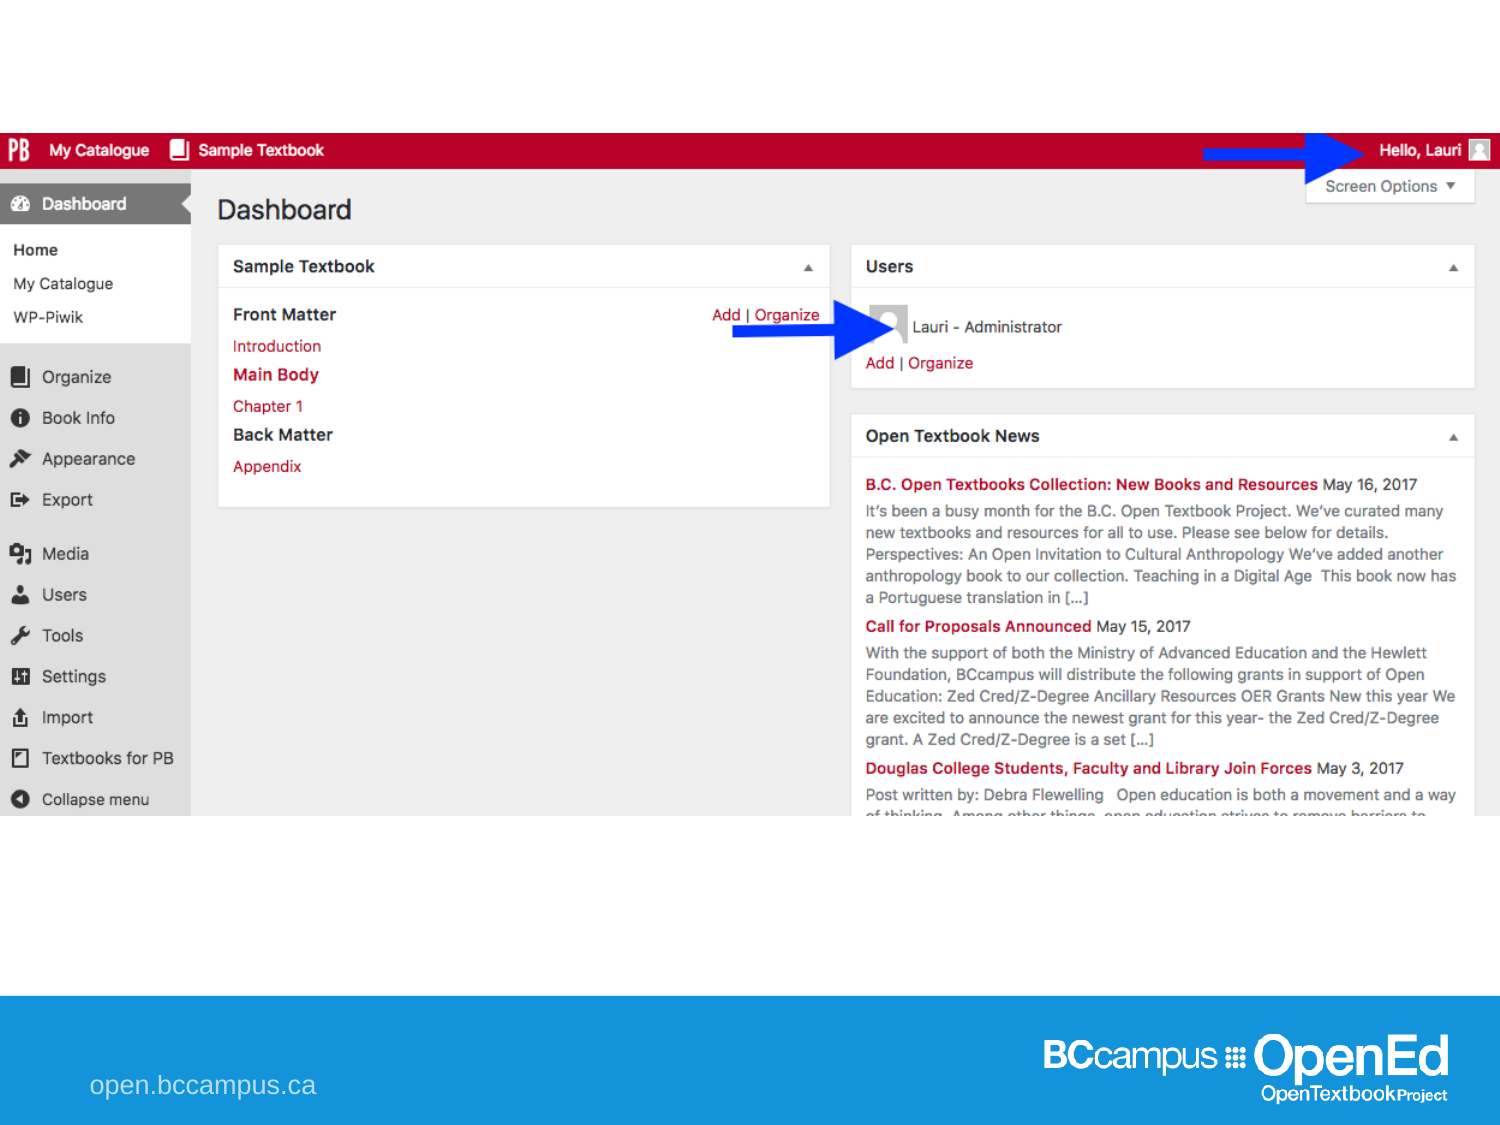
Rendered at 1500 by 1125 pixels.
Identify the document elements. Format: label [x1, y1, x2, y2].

picture [0, 133, 1500, 816]
